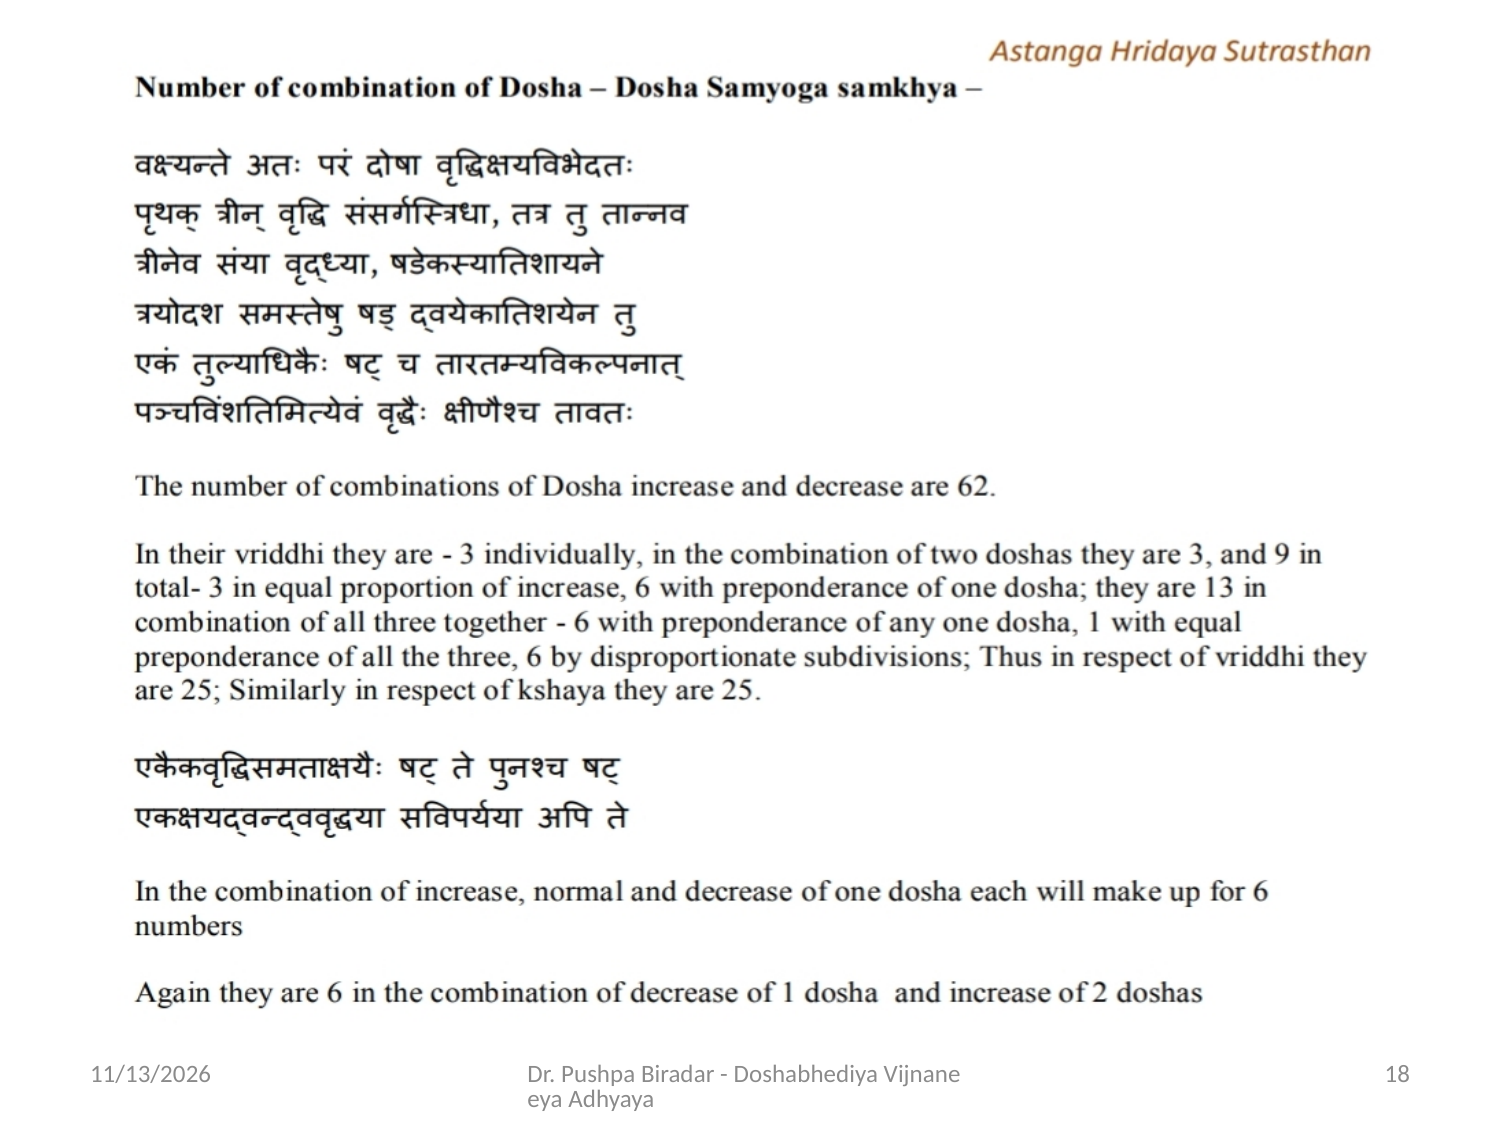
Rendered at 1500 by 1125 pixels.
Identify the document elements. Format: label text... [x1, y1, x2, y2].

slide_number 18 [1074, 1042, 1425, 1103]
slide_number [75, 1042, 425, 1103]
picture [30, 37, 1426, 1026]
footer Dr. Pushpa Biradar - Doshabhediya Vijnaneeya Adhyaya [512, 1042, 988, 1103]
